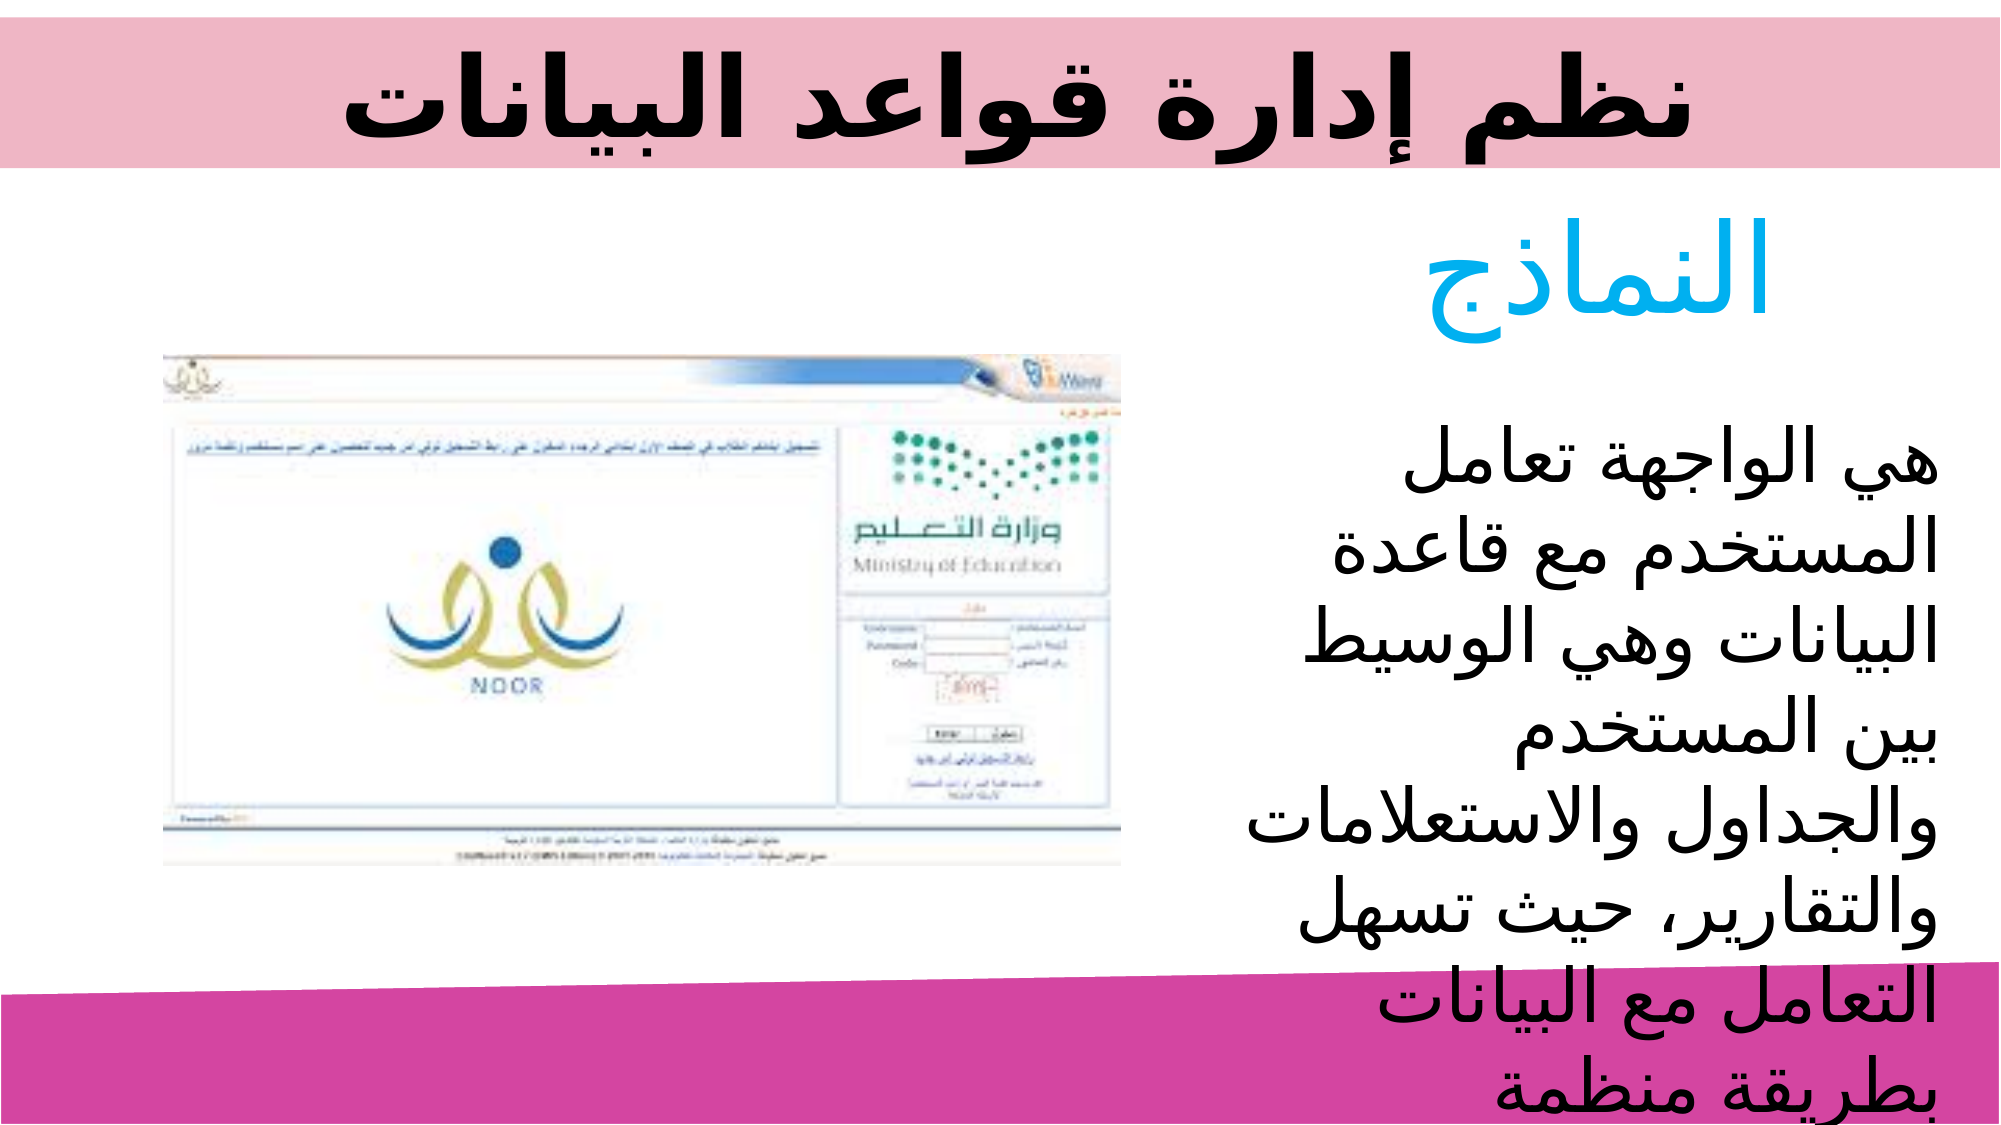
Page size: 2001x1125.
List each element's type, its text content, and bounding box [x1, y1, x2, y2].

text_box هي الواجهة تعامل المستخدم مع قاعدة البيانات وهي الوسيط بين المستخدم والجداول والاستعلامات والتقارير، حيث تسهل التعامل مع البيانات بطريقة منظمة [1229, 399, 1958, 999]
picture [163, 354, 1121, 866]
text_box نظم إدارة قواعد البيانات [0, 17, 2000, 169]
text_box [0, 959, 2000, 1125]
text_box النماذج [1281, 197, 1918, 379]
